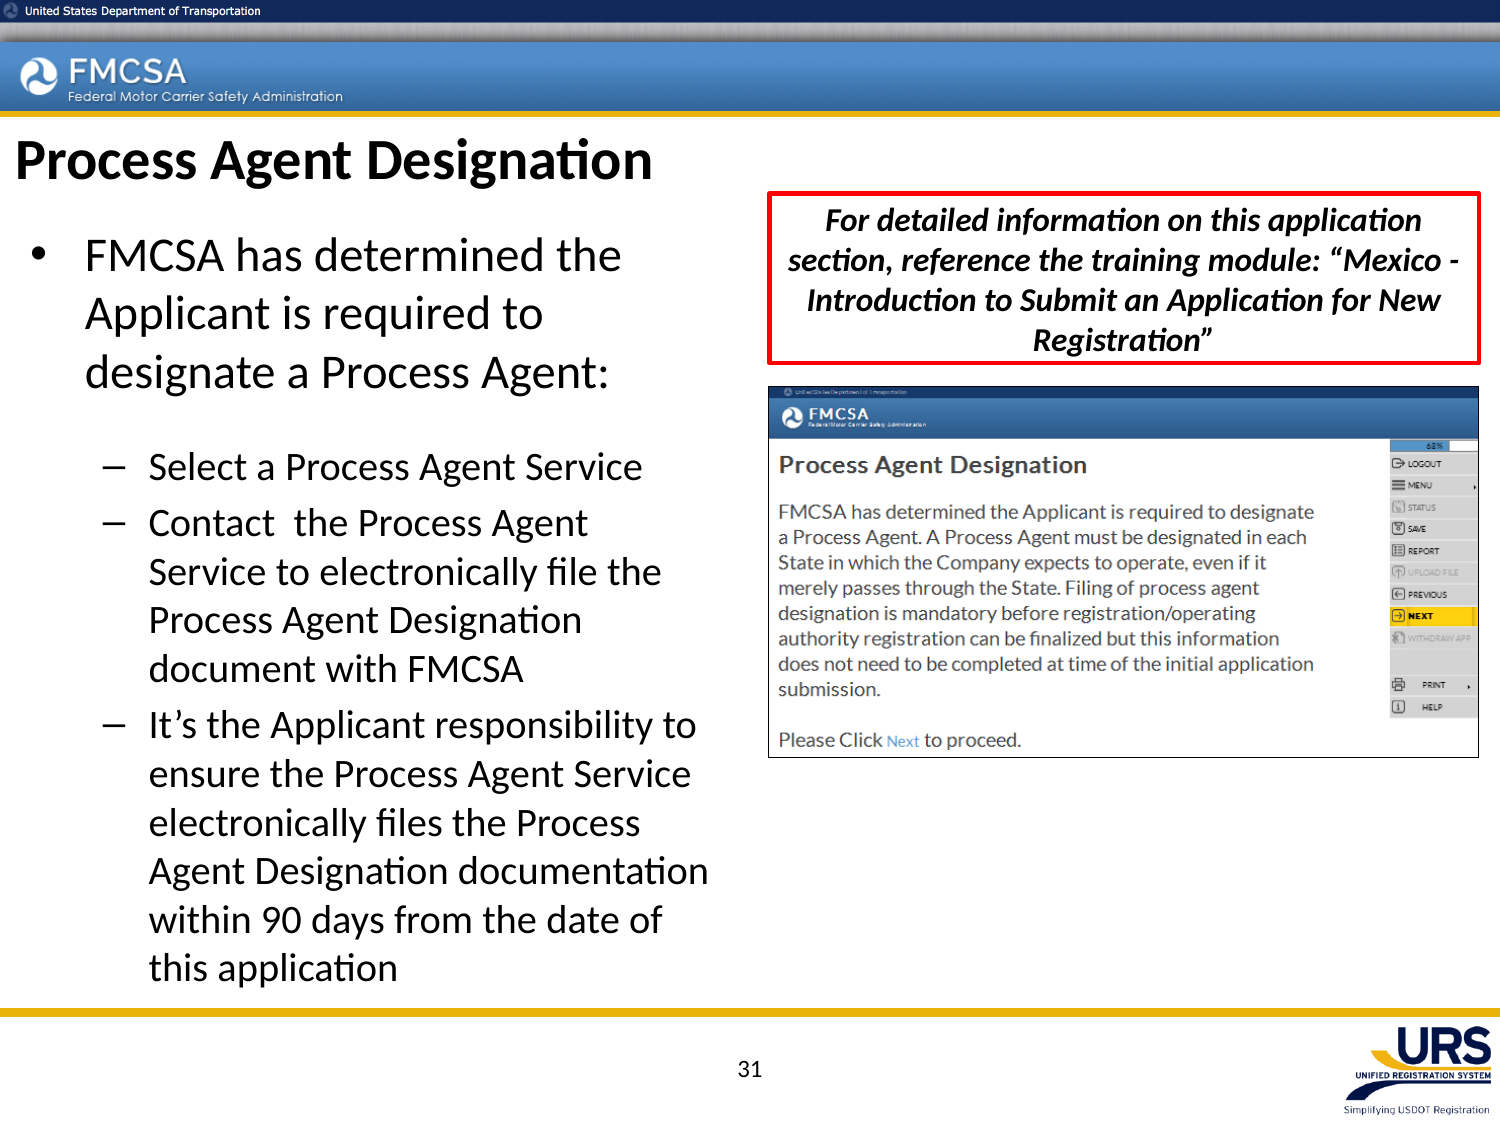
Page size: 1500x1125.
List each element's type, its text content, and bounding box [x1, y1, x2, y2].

title Process Agent Designation [0, 118, 1500, 194]
text_box FMCSA has determined the Applicant is required to designate a Process Agent: Select a Process Agent Service Contact the Process Agent Service to electronically file the Process Agent Designation document with FMCSA It’s the Applicant responsibility to ensure the Process Agent Service electronically files the Process Agent Designation documentation within 90 days from the date of this application [15, 215, 726, 999]
slide_number 31 [575, 1037, 925, 1098]
picture [767, 386, 1479, 758]
picture [0, 0, 1500, 111]
picture [1344, 1026, 1491, 1115]
text_box For detailed information on this application section, reference the training module: “Mexico - Introduction to Submit an Application for New Registration” [769, 193, 1479, 364]
